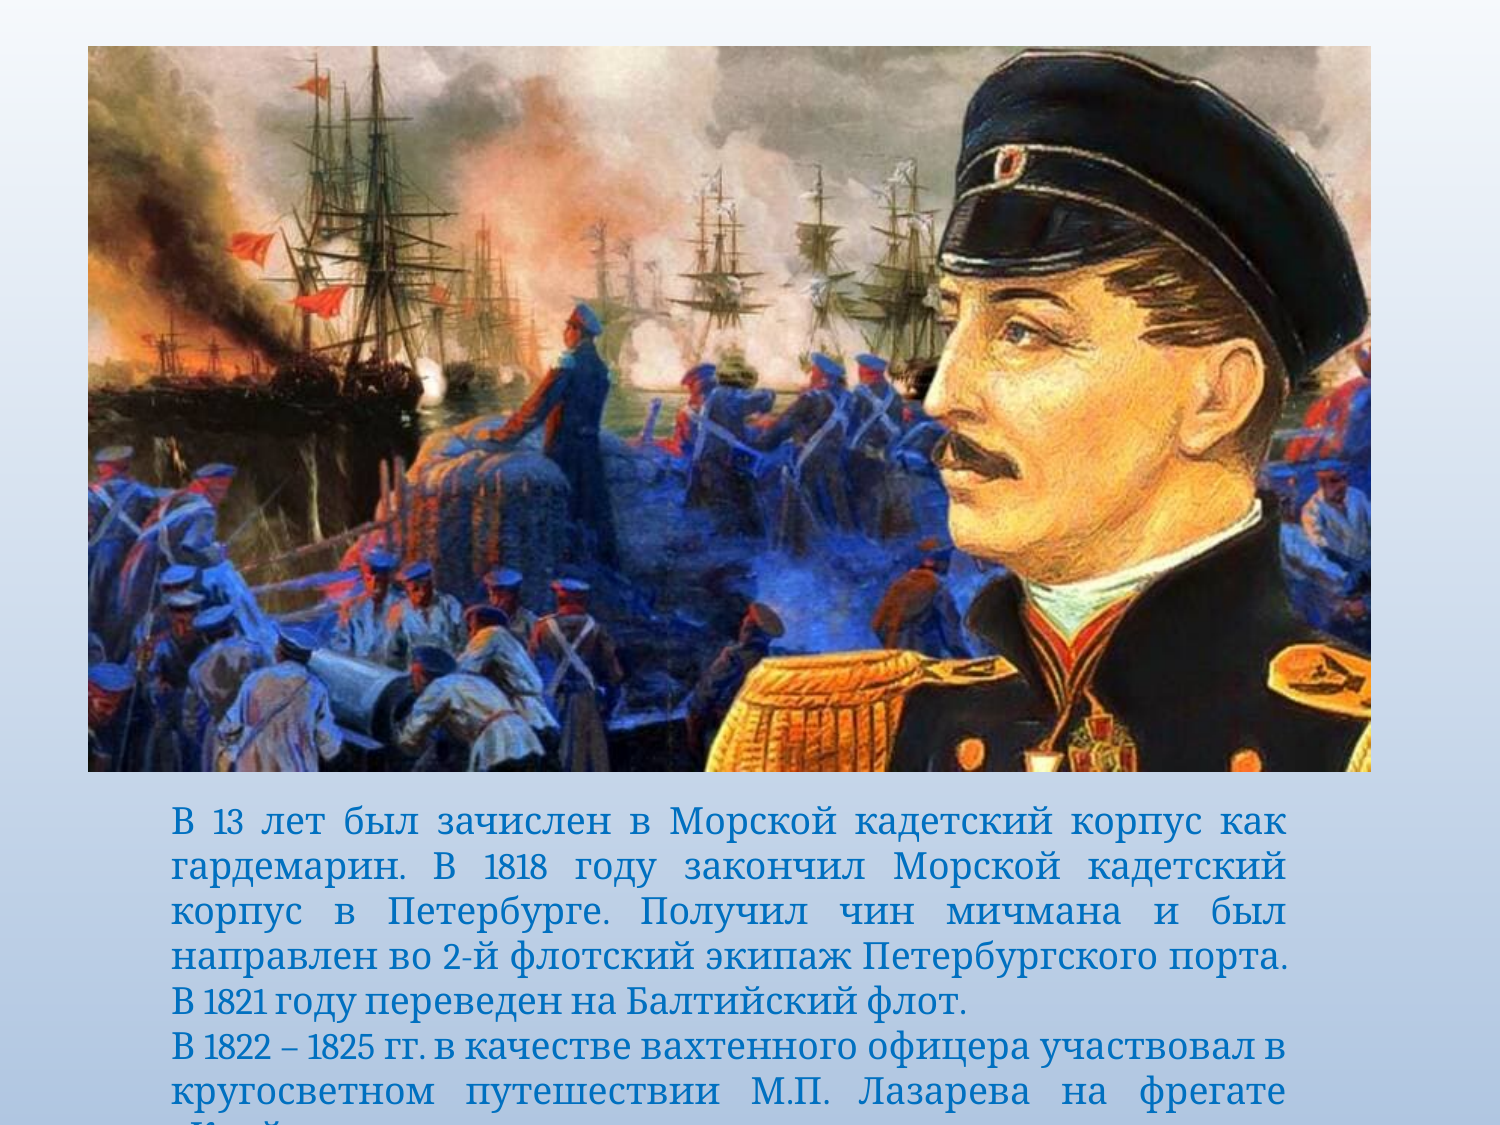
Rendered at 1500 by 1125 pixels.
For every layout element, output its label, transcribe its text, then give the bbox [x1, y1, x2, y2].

picture [88, 46, 1371, 772]
text_box В 13 лет был зачислен в Морской кадетский корпус как гардемарин. В 1818 году закончил Морской кадетский корпус в Петербурге. Получил чин мичмана и был направлен во 2-й флотский экипаж Петербургского порта. В 1821 году переведен на Балтийский флот. В 1822 – 1825 гг. в качестве вахтенного офицера участвовал в кругосветном путешествии М.П. Лазарева на фрегате «Крейсер». [156, 789, 1303, 1125]
